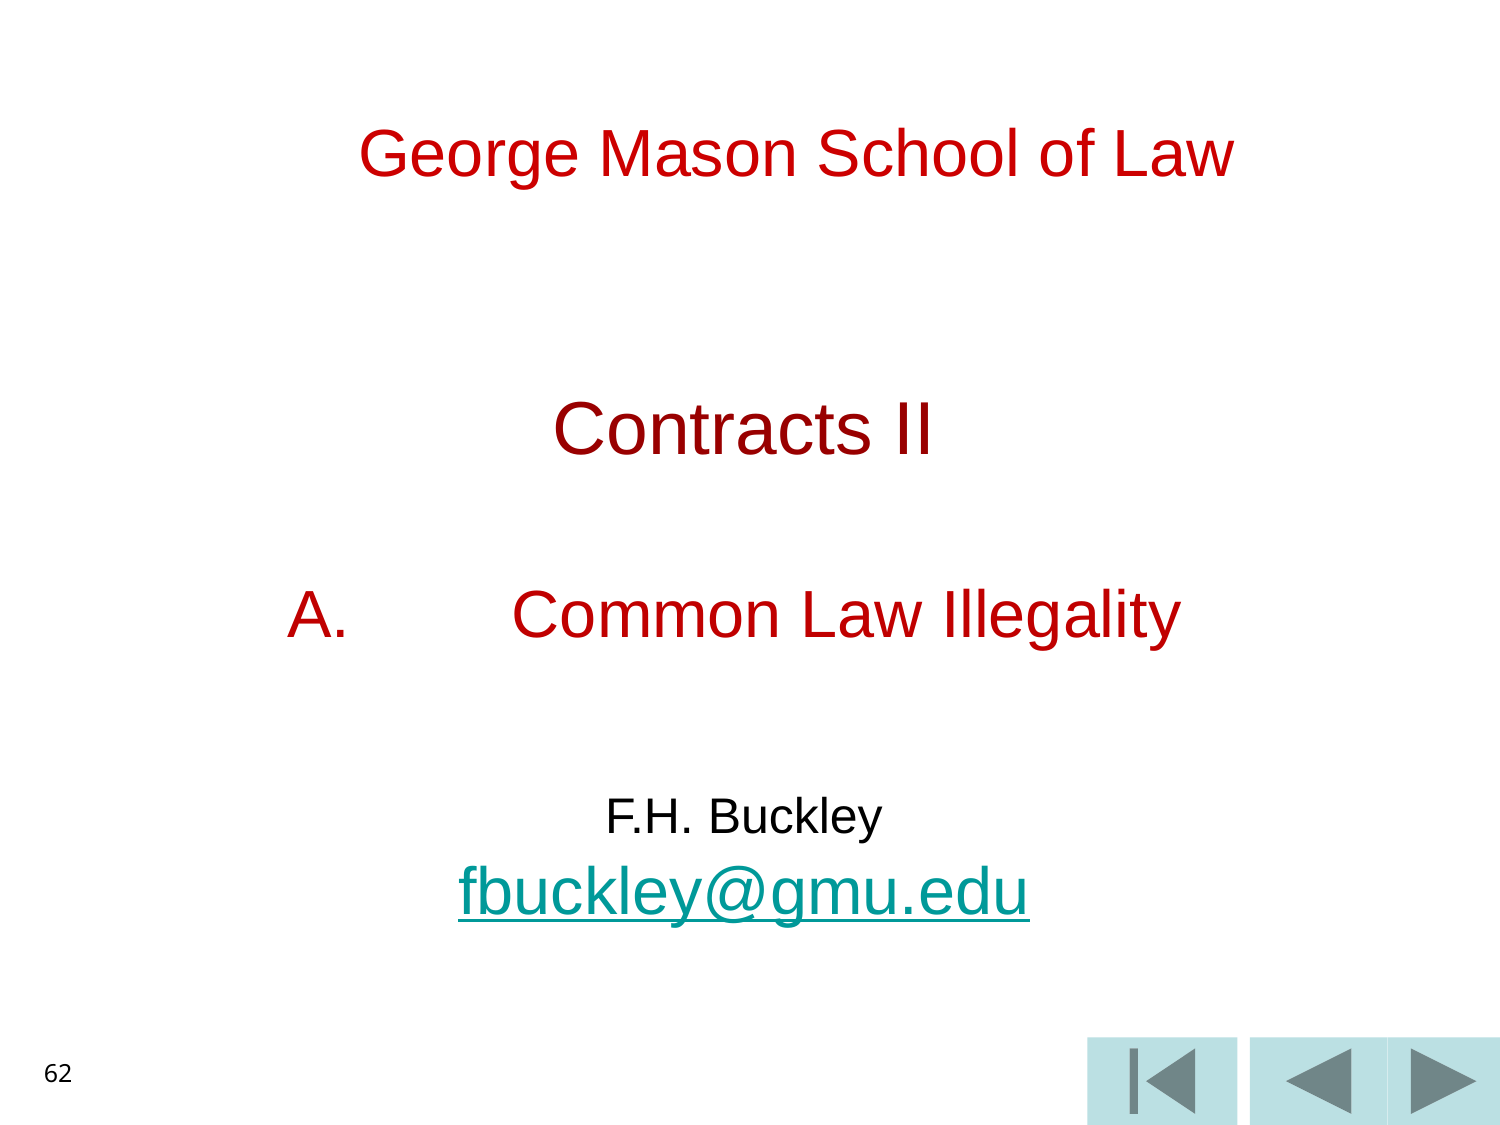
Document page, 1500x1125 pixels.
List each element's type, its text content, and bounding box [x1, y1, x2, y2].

slide_number 62 [0, 1049, 88, 1125]
title George Mason School of Law [94, 50, 1500, 250]
list Contracts II A. Common Law Illegality F.H. Buckley fbuckley@gmu.edu [87, 287, 1400, 988]
